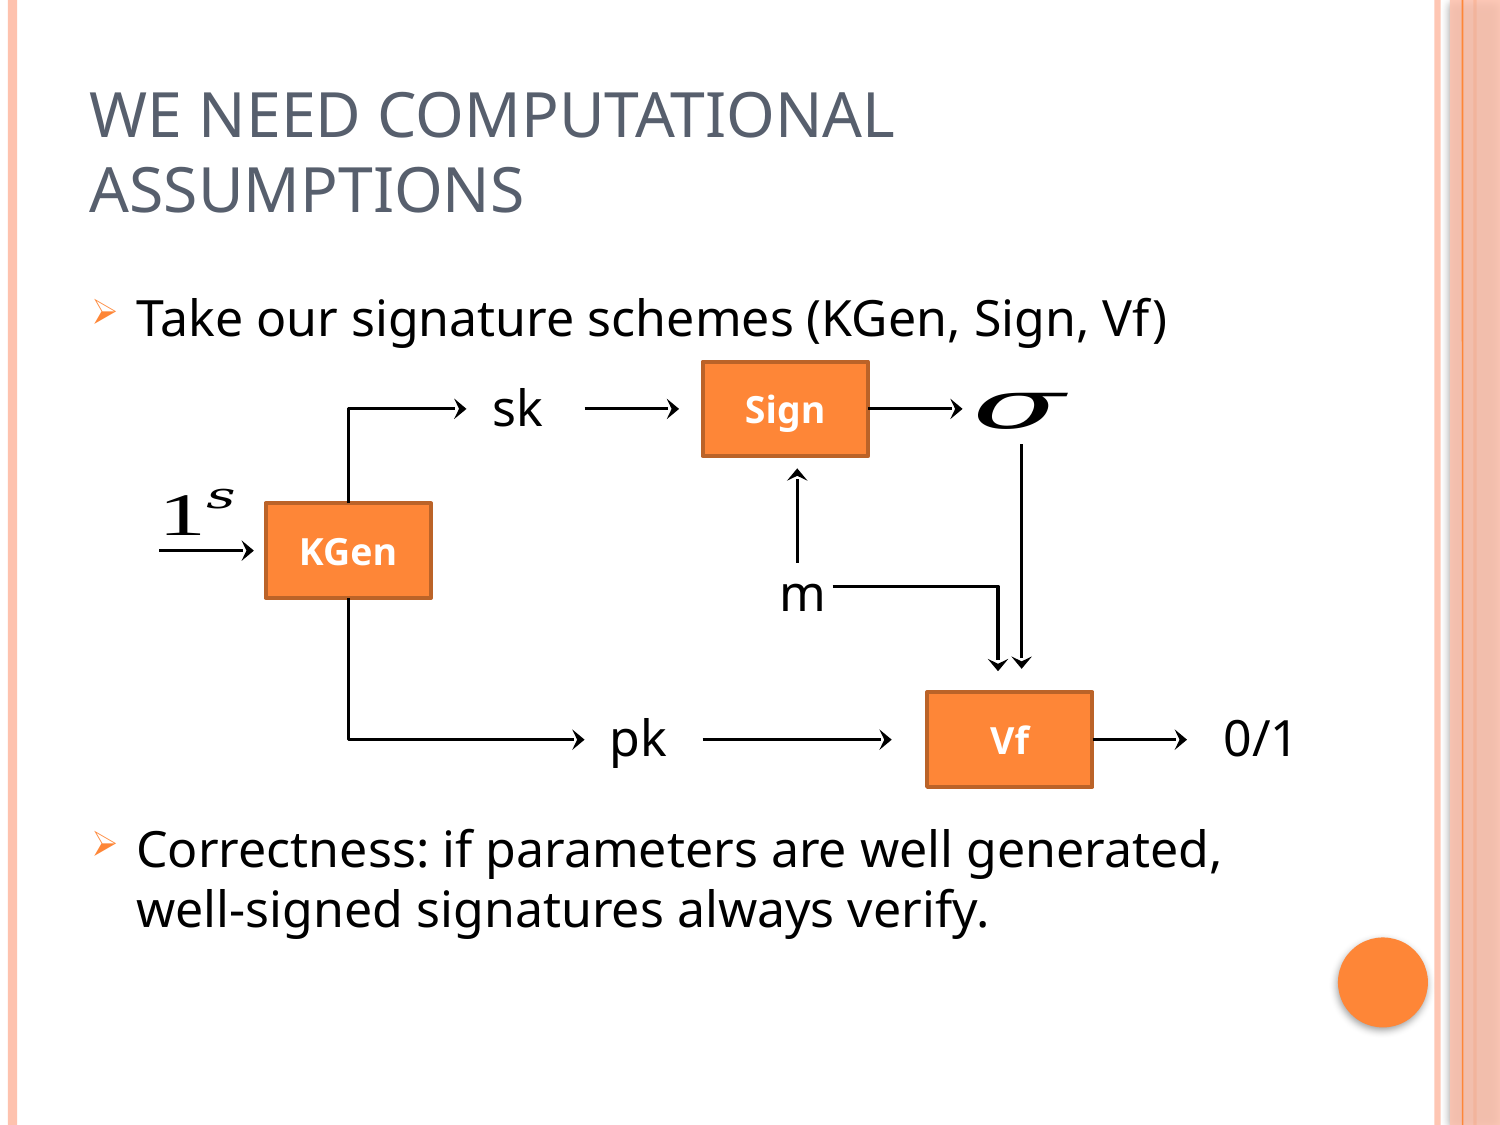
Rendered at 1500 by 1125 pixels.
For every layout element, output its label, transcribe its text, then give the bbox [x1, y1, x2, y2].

text_box Correctness: if parameters are well generated, well-signed signatures always verify. [76, 810, 1302, 973]
text_box Sign [701, 360, 870, 458]
text_box Take our signature schemes (KGen, Sign, Vf) [76, 278, 1302, 370]
text_box 0/1 [1208, 699, 1317, 775]
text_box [395, 550, 538, 788]
text_box sk [478, 368, 587, 444]
text_box m [764, 554, 873, 630]
text_box KGen [264, 501, 433, 600]
text_box Vf [925, 690, 1094, 789]
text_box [832, 585, 999, 672]
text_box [359, 396, 456, 516]
text_box pk [594, 699, 703, 775]
title We need computational assumptions [75, 45, 1300, 233]
